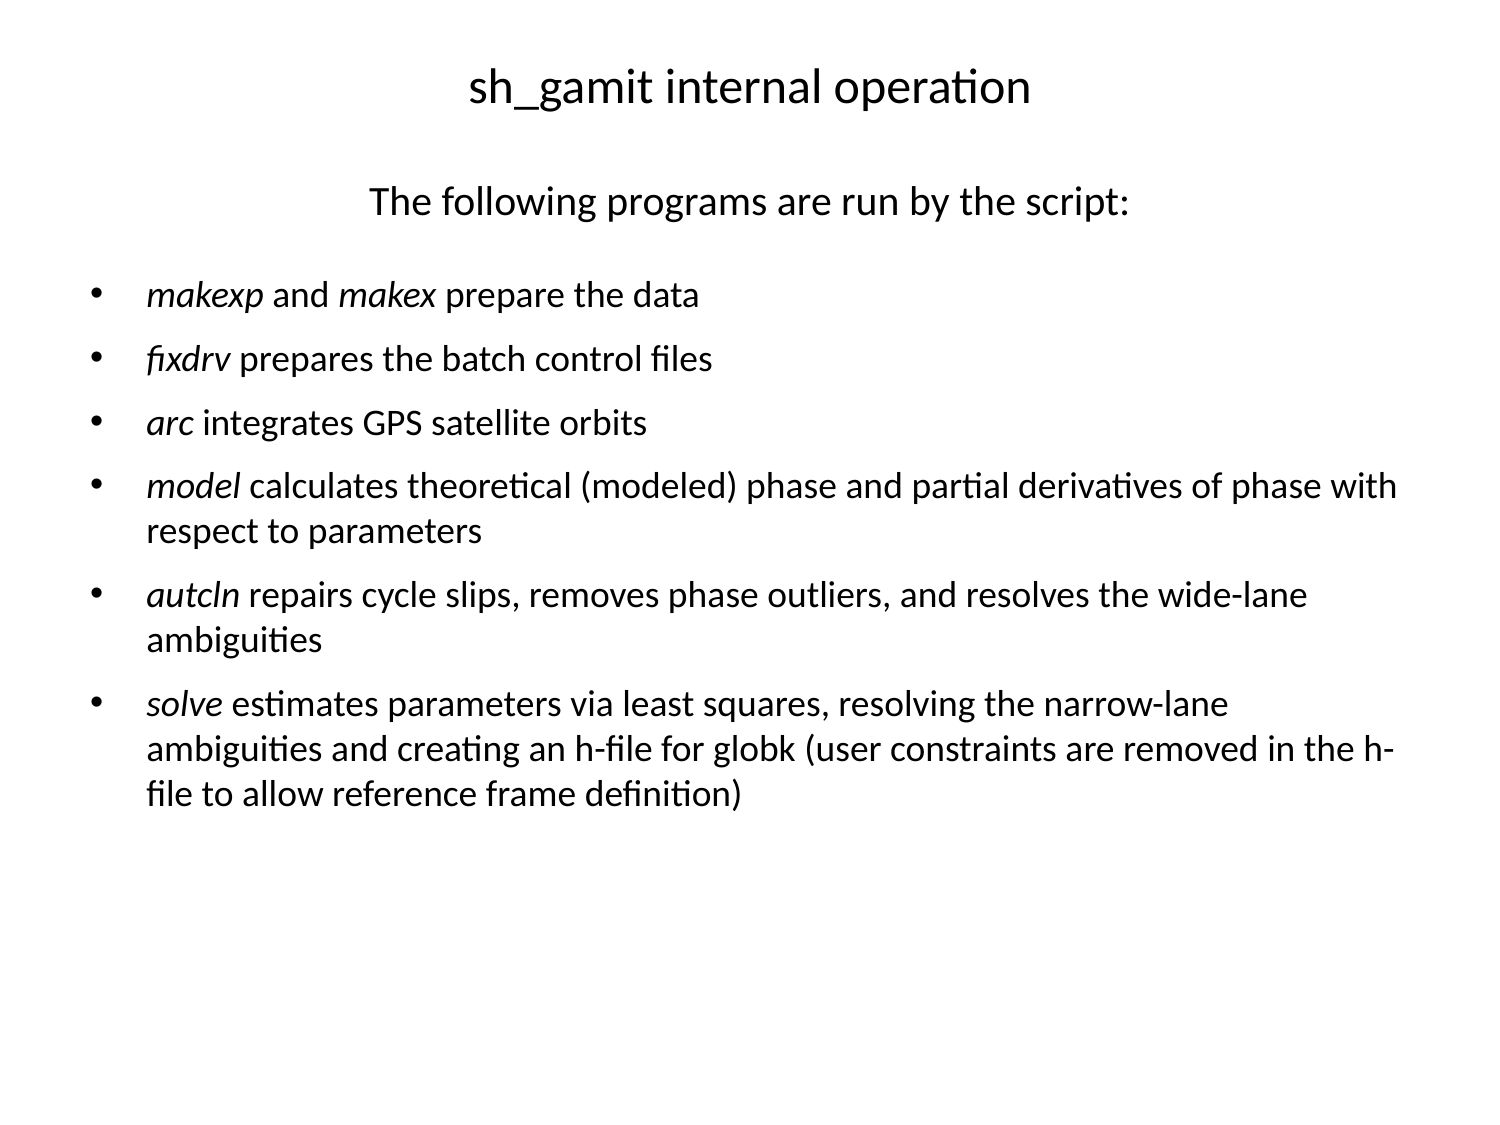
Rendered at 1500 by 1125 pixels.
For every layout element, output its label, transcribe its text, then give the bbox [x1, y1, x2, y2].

title sh_gamit internal operation The following programs are run by the script: [75, 45, 1425, 233]
list makexp and makex prepare the data fixdrv prepares the batch control files arc integrates GPS satellite orbits model calculates theoretical (modeled) phase and partial derivatives of phase with respect to parameters autcln repairs cycle slips, removes phase outliers, and resolves the wide-lane ambiguities solve estimates parameters via least squares, resolving the narrow-lane ambiguities and creating an h-file for globk (user constraints are removed in the h-file to allow reference frame definition) [75, 262, 1425, 1005]
